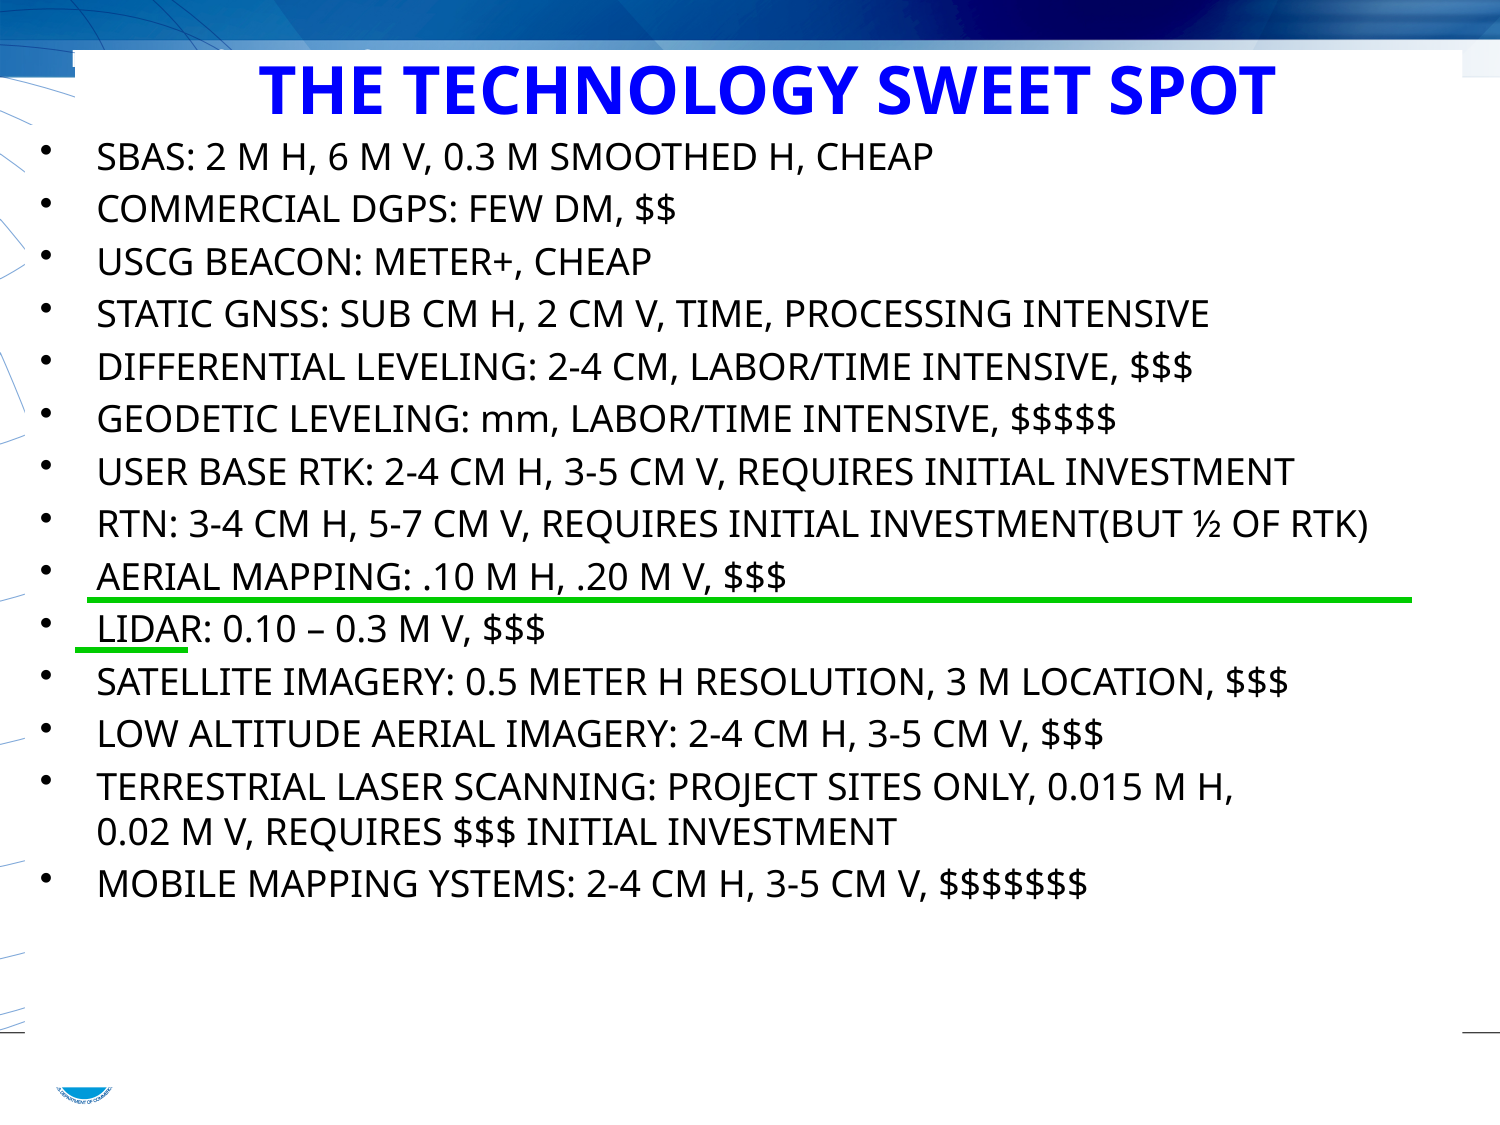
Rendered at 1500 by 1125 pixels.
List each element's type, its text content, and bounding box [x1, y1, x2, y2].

title THE TECHNOLOGY SWEET SPOT [75, 50, 1463, 125]
picture [0, 0, 1500, 1125]
list SBAS: 2 M H, 6 M V, 0.3 M SMOOTHED H, CHEAP COMMERCIAL DGPS: FEW DM, $$ USCG BEACON: METER+, CHEAP STATIC GNSS: SUB CM H, 2 CM V, TIME, PROCESSING INTENSIVE DIFFERENTIAL LEVELING: 2-4 CM, LABOR/TIME INTENSIVE, $$$ GEODETIC LEVELING: mm, LABOR/TIME INTENSIVE, $$$$$ USER BASE RTK: 2-4 CM H, 3-5 CM V, REQUIRES INITIAL INVESTMENT RTN: 3-4 CM H, 5-7 CM V, REQUIRES INITIAL INVESTMENT(BUT ½ OF RTK) AERIAL MAPPING: .10 M H, .20 M V, $$$ LIDAR: 0.10 – 0.3 M V, $$$ SATELLITE IMAGERY: 0.5 METER H RESOLUTION, 3 M LOCATION, $$$ LOW ALTITUDE AERIAL IMAGERY: 2-4 CM H, 3-5 CM V, $$$ TERRESTRIAL LASER SCANNING: PROJECT SITES ONLY, 0.015 M H, 0.02 M V, REQUIRES $$$ INITIAL INVESTMENT MOBILE MAPPING YSTEMS: 2-4 CM H, 3-5 CM V, $$$$$$$ [24, 125, 1463, 1088]
